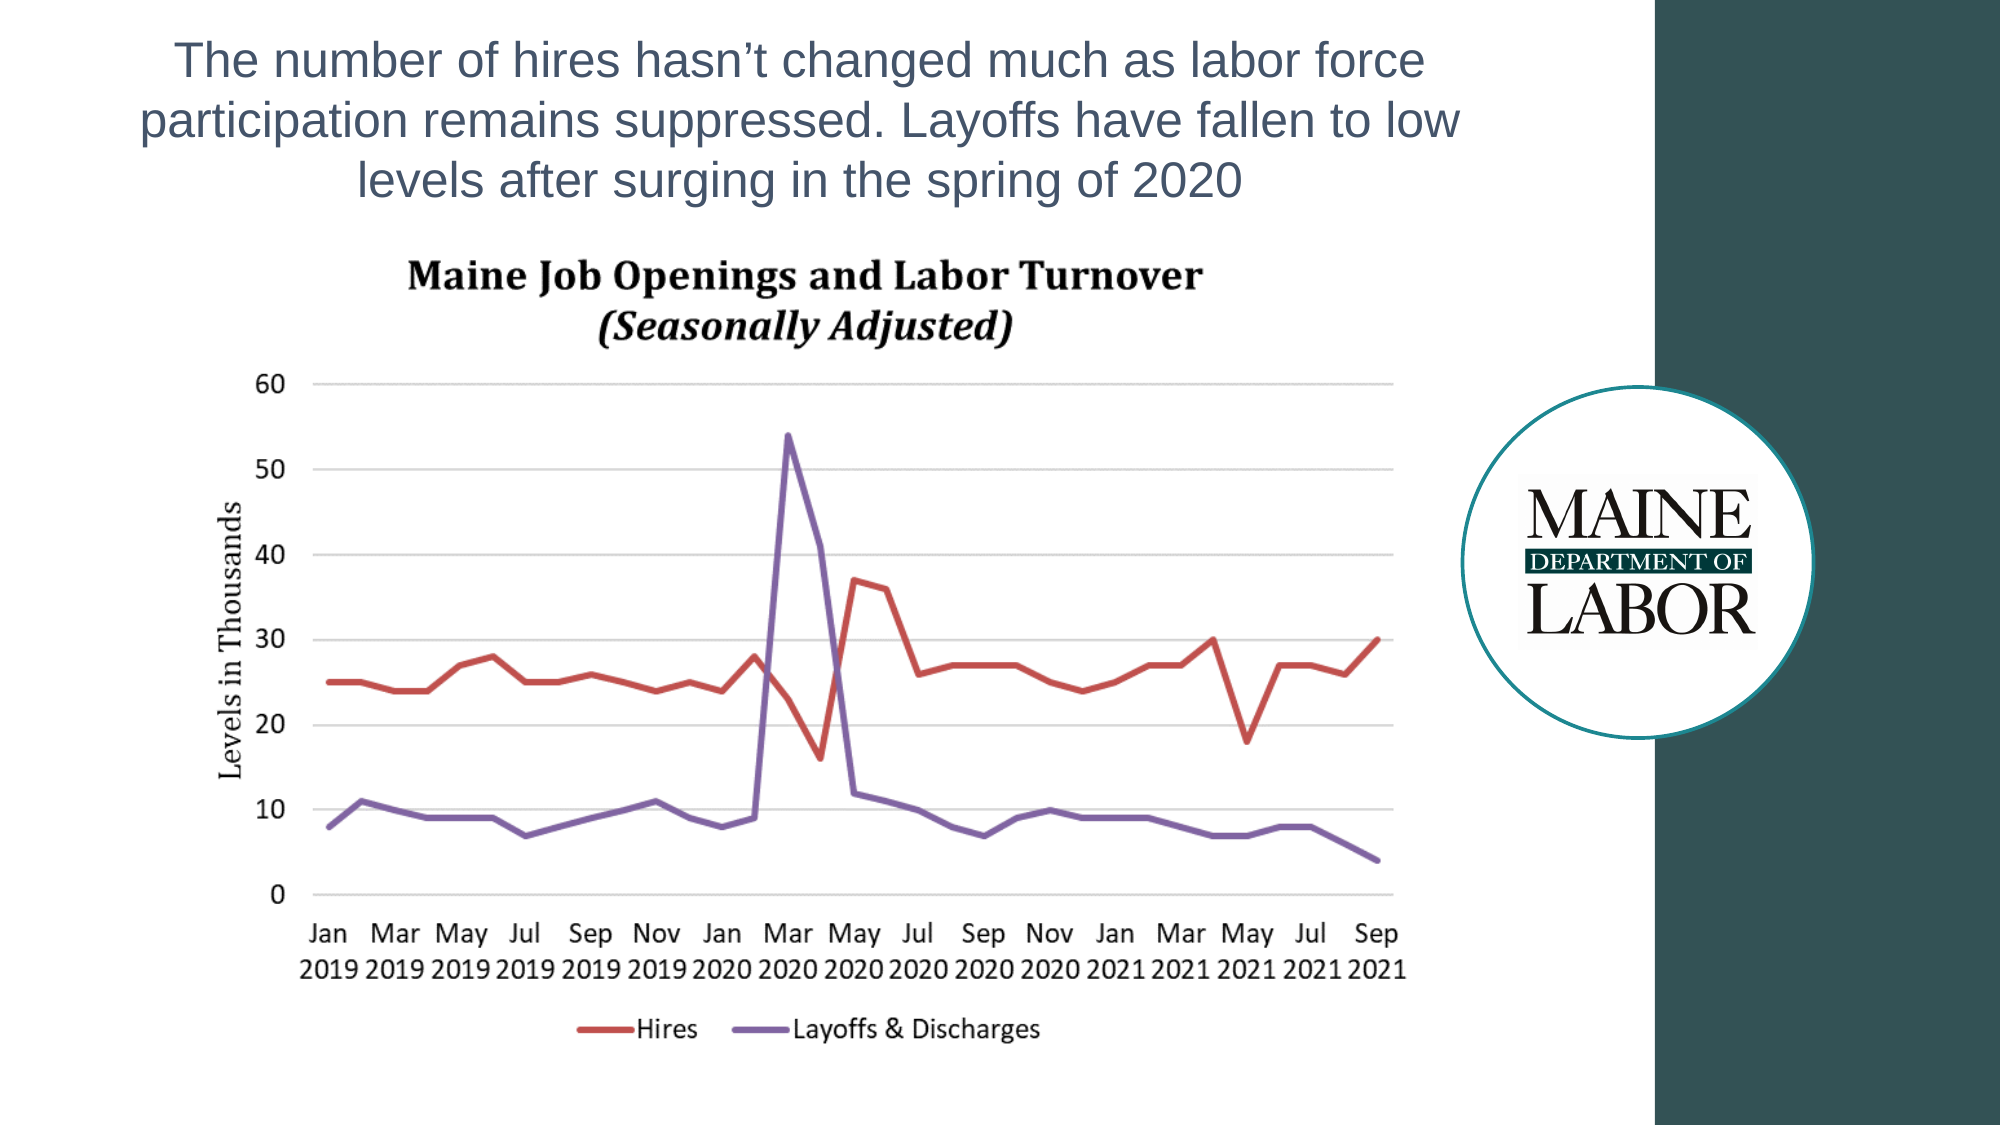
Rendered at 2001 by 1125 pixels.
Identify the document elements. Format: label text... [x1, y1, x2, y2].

title The number of hires hasn’t changed much as labor force participation remains suppressed. Layoffs have fallen to low levels after surging in the spring of 2020 [82, 0, 1519, 238]
text_box [1654, 0, 2000, 1125]
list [176, 228, 1435, 1072]
text_box [1461, 385, 1815, 740]
picture [1518, 474, 1758, 651]
